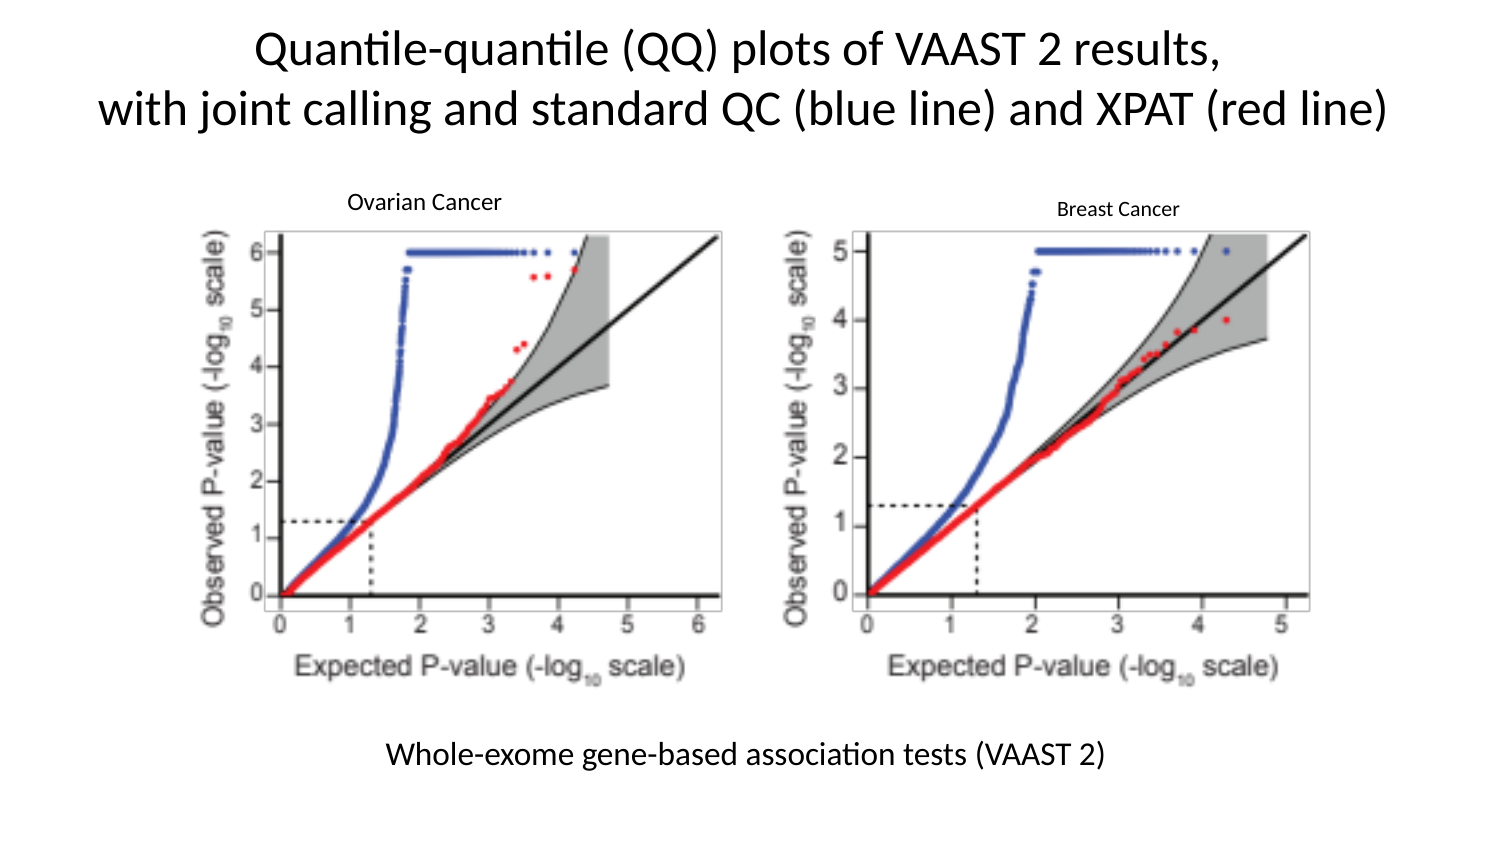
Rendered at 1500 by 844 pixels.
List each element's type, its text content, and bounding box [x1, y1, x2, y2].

text_box Breast Cancer [924, 187, 1313, 227]
title Quantile-quantile (QQ) plots of VAAST 2 results, with joint calling and standard QC (blue line) and XPAT (red line) [24, 18, 1463, 132]
text_box Ovarian Cancer [174, 178, 675, 220]
text_box Whole-exome gene-based association tests (VAAST 2) [50, 725, 1450, 805]
picture [174, 228, 1332, 726]
